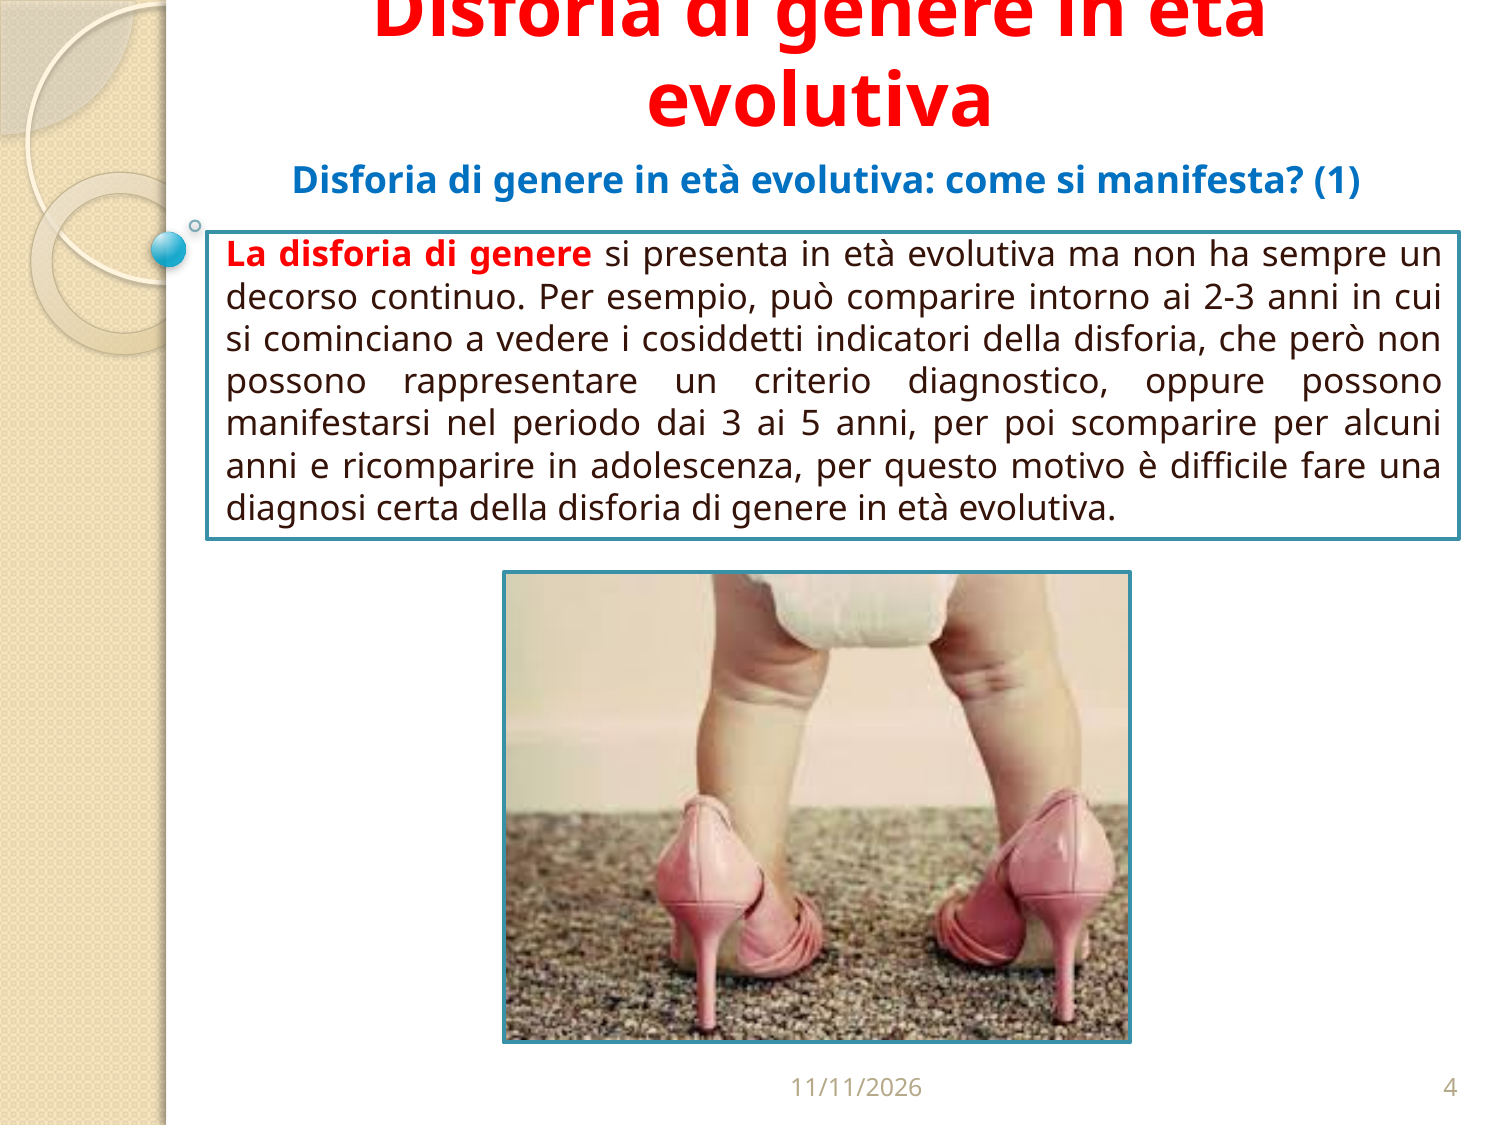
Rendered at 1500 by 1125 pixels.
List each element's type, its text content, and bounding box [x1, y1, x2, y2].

title Disforia di genere in età evolutiva [183, 54, 1459, 149]
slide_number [587, 1051, 938, 1113]
text_box Disforia di genere in età evolutiva: come si manifesta? (1) [253, 148, 1400, 209]
slide_number 4 [1413, 1034, 1488, 1113]
subtitle La disforia di genere si presenta in età evolutiva ma non ha sempre un decorso continuo. Per esempio, può comparire intorno ai 2-3 anni in cui si cominciano a vedere i cosiddetti indicatori della disforia, che però non possono rappresentare un criterio diagnostico, oppure possono manifestarsi nel periodo dai 3 ai 5 anni, per poi scomparire per alcuni anni e ricomparire in adolescenza, per questo motivo è difficile fare una diagnosi certa della disforia di genere in età evolutiva. [206, 231, 1459, 539]
picture [505, 574, 1129, 1041]
